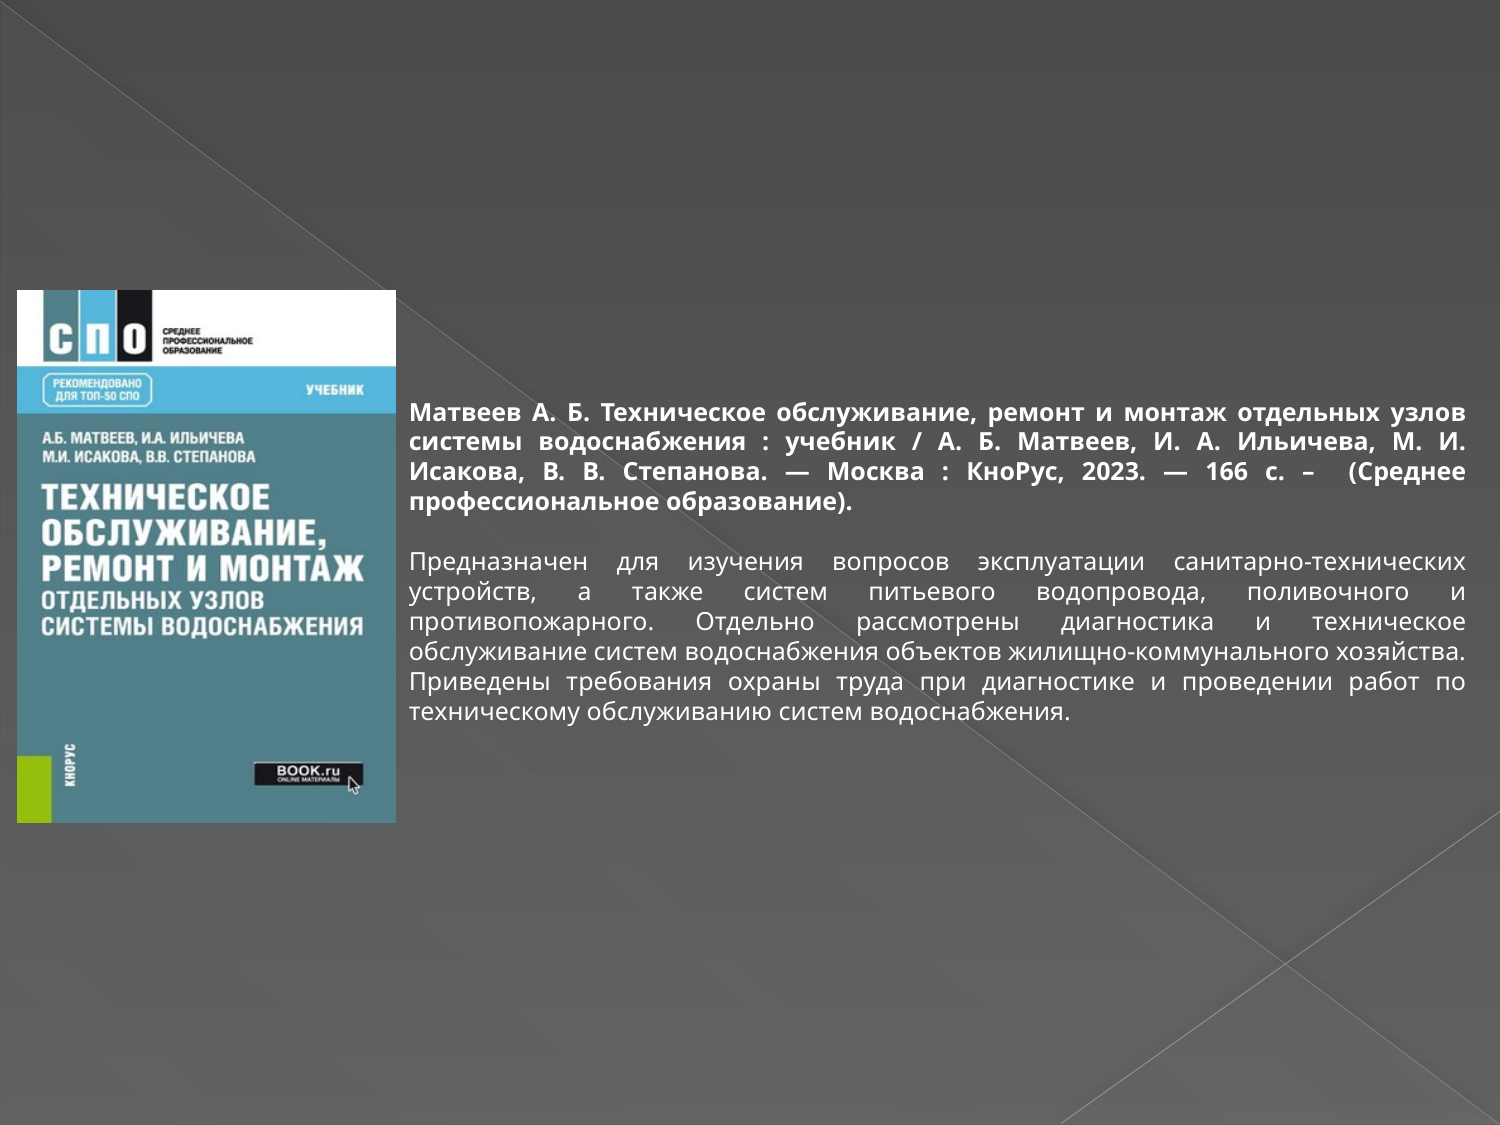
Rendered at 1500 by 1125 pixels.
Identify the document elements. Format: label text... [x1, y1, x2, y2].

picture [17, 290, 396, 823]
text_box Матвеев А. Б. Техническое обслуживание, ремонт и монтаж отдельных узлов системы водоснабжения : учебник / А. Б. Матвеев, И. А. Ильичева, М. И. Исакова, В. В. Степанова. — Москва : КноРус, 2023. — 166 с. – (Среднее профессиональное образование). Предназначен для изучения вопросов эксплуатации санитарно-технических устройств, а также систем питьевого водопровода, поливочного и противопожарного. Отдельно рассмотрены диагностика и техническое обслуживание систем водоснабжения объектов жилищно-коммунального хозяйства. Приведены требования охраны труда при диагностике и проведении работ по техническому обслуживанию систем водоснабжения. [401, 388, 1483, 733]
